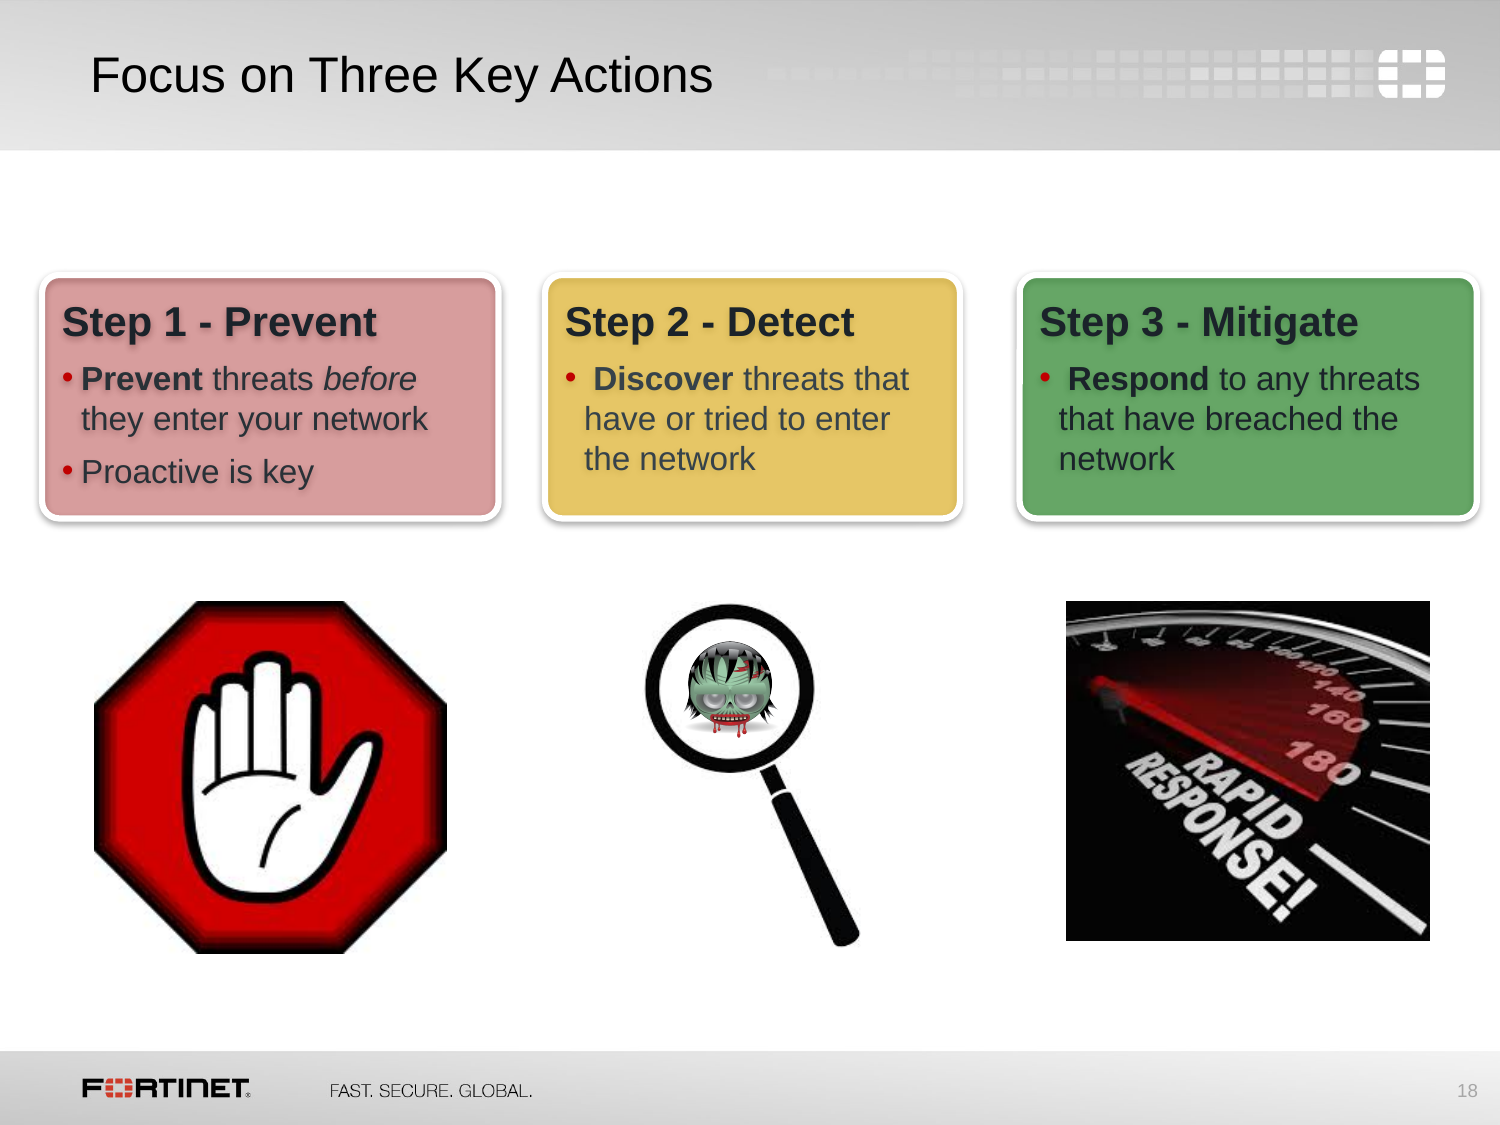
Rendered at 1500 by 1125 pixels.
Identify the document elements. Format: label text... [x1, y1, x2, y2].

picture [0, 0, 1500, 1125]
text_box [41, 274, 499, 954]
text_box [1019, 274, 1477, 942]
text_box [544, 274, 961, 950]
title Focus on Three Key Actions [75, 4, 1370, 147]
